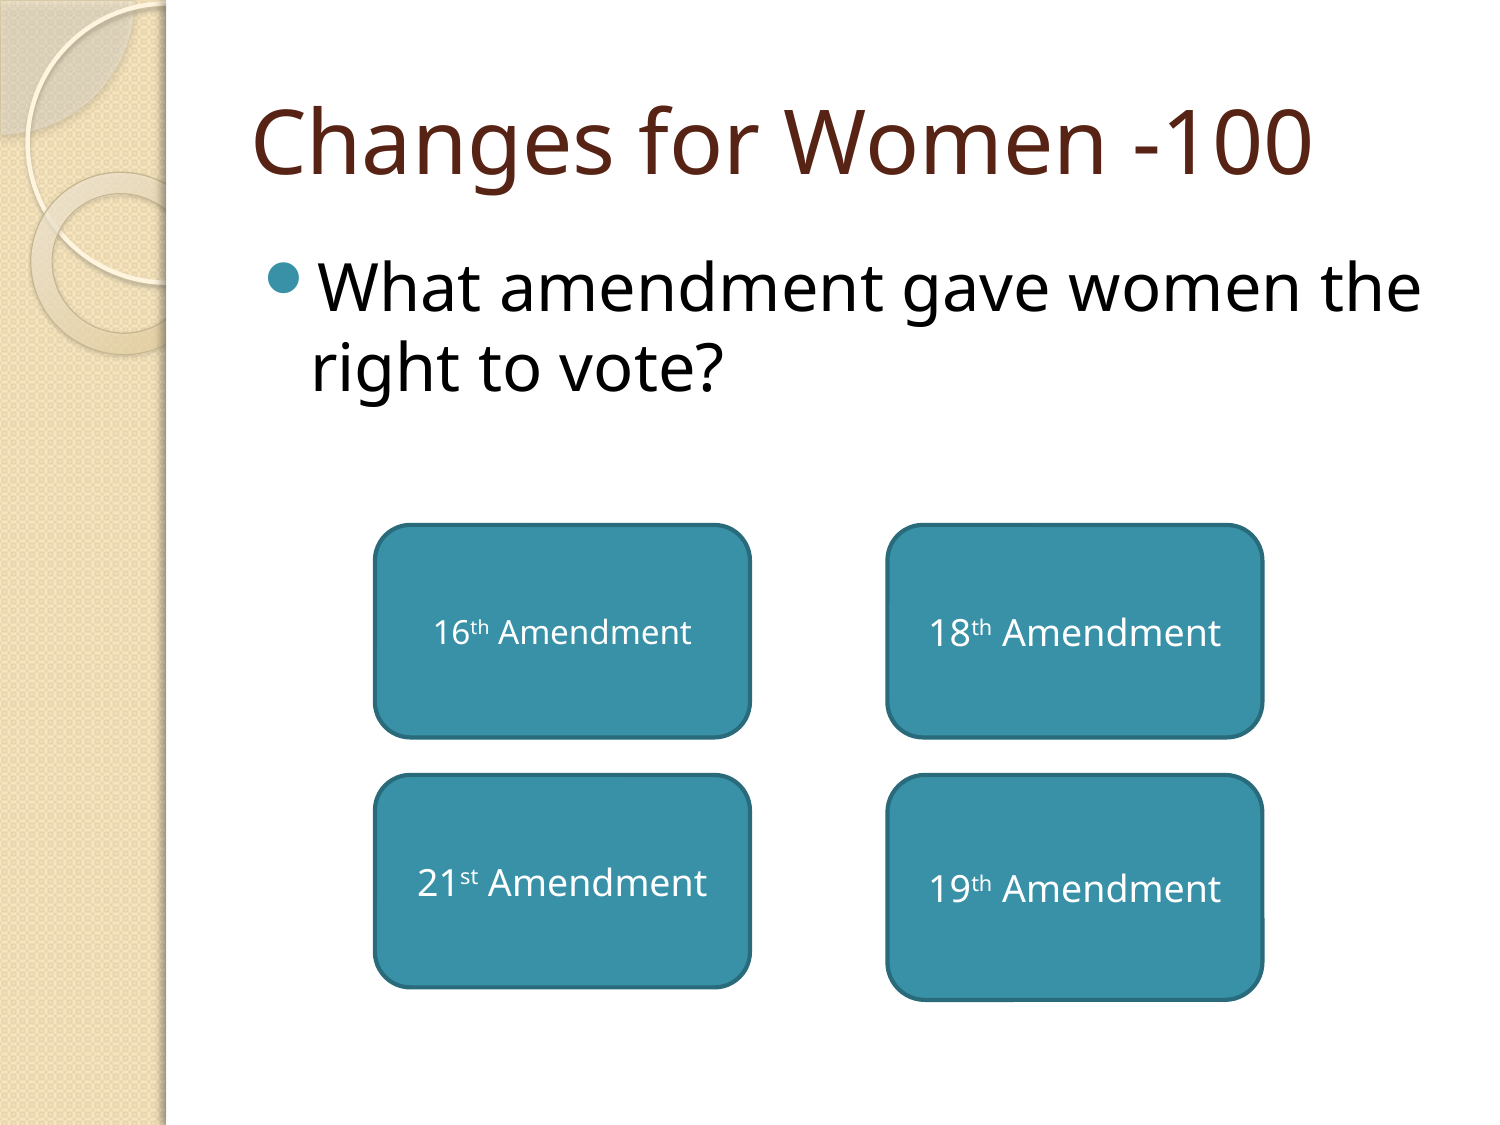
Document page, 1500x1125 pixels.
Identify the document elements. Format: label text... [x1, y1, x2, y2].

list What amendment gave women the right to vote? [235, 237, 1466, 1025]
text_box 21st Amendment [372, 772, 753, 990]
text_box 16th Amendment [372, 522, 753, 740]
text_box 18th Amendment [885, 522, 1265, 740]
text_box 19th Amendment [885, 772, 1265, 1003]
title Changes for Women -100 [235, 45, 1466, 233]
